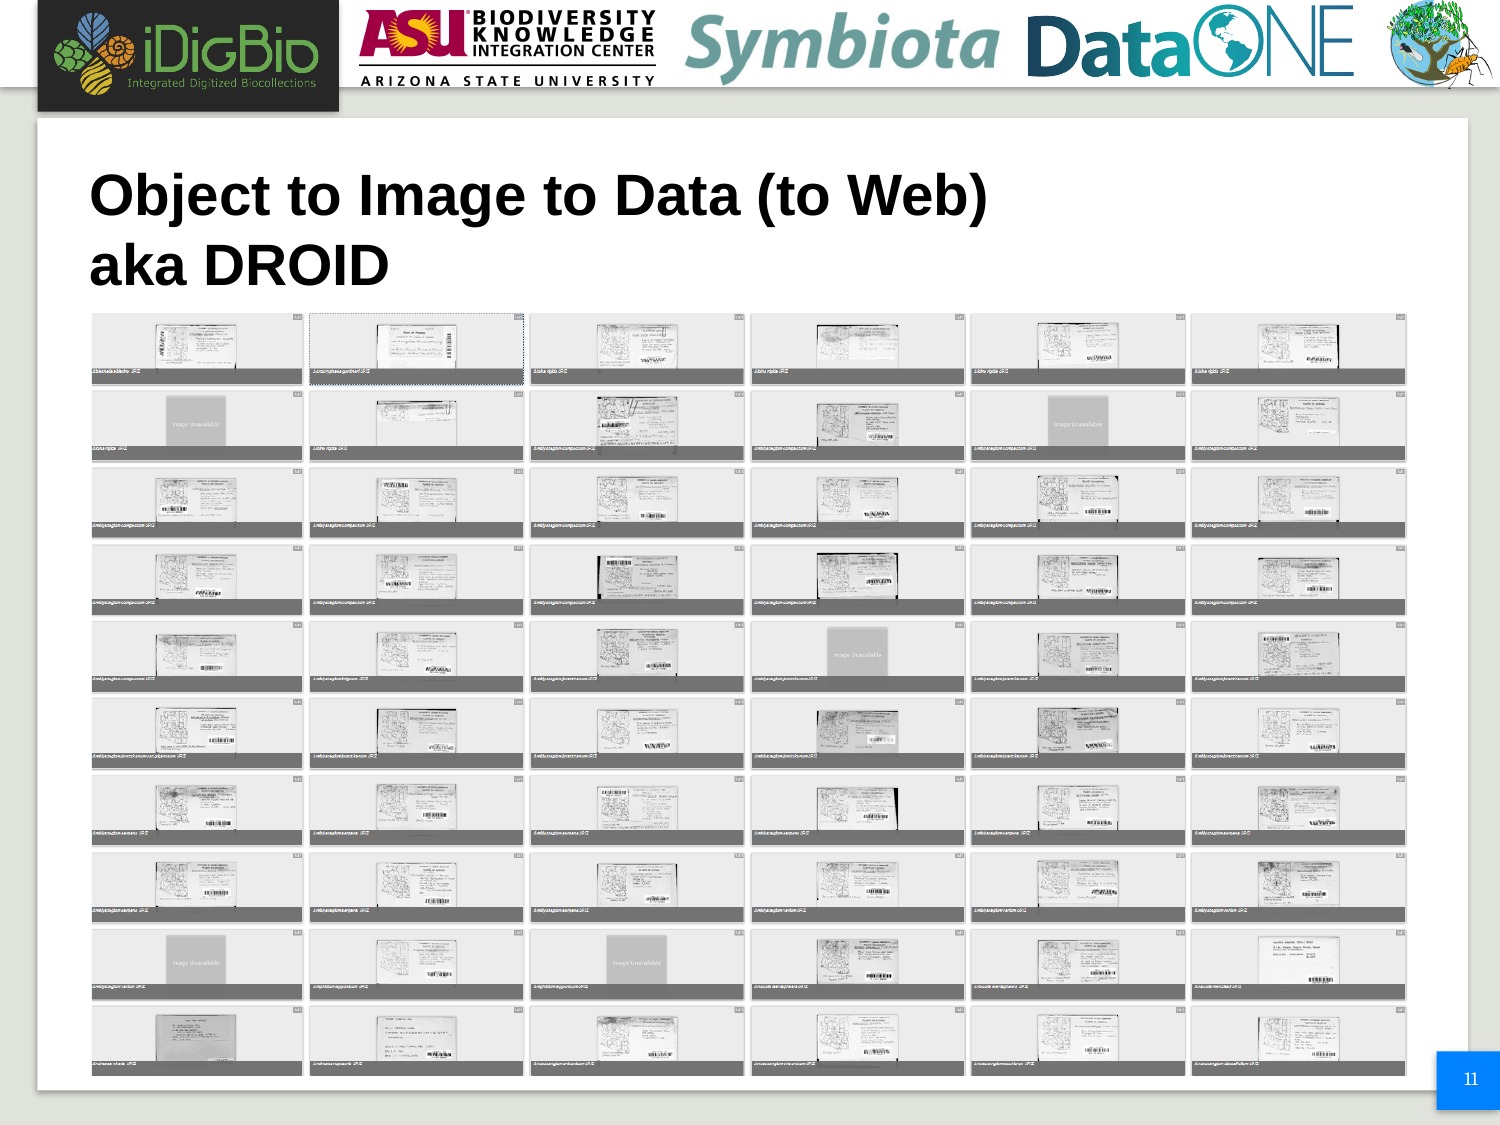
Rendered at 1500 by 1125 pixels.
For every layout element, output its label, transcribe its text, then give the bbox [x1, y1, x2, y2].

picture [1026, 1, 1357, 81]
picture [1387, 0, 1493, 89]
picture [359, 10, 656, 86]
picture [678, 10, 1014, 86]
title Object to Image to Data (to Web) aka DROID [75, 149, 1425, 282]
picture [91, 309, 1409, 1076]
